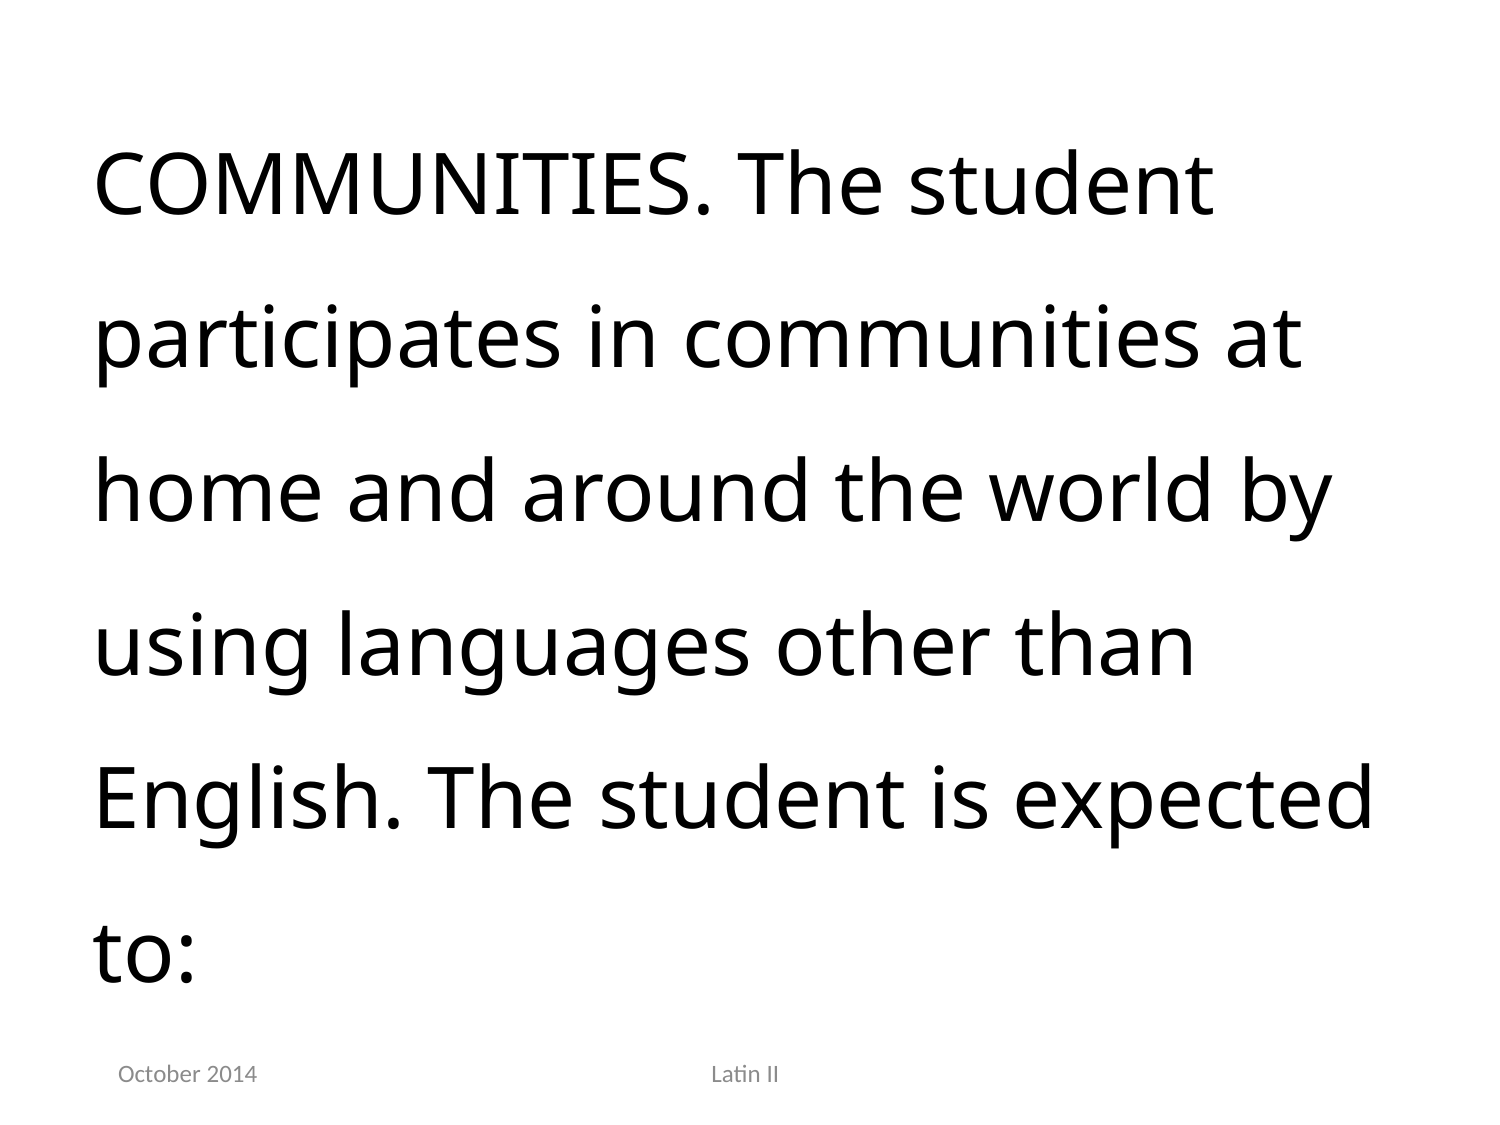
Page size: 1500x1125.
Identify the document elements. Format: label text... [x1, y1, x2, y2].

subtitle COMMUNITIES. The student participates in communities at home and around the world by using languages other than English. The student is expected to: [78, 70, 1429, 1014]
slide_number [103, 1042, 441, 1103]
footer Latin II [492, 1042, 999, 1103]
